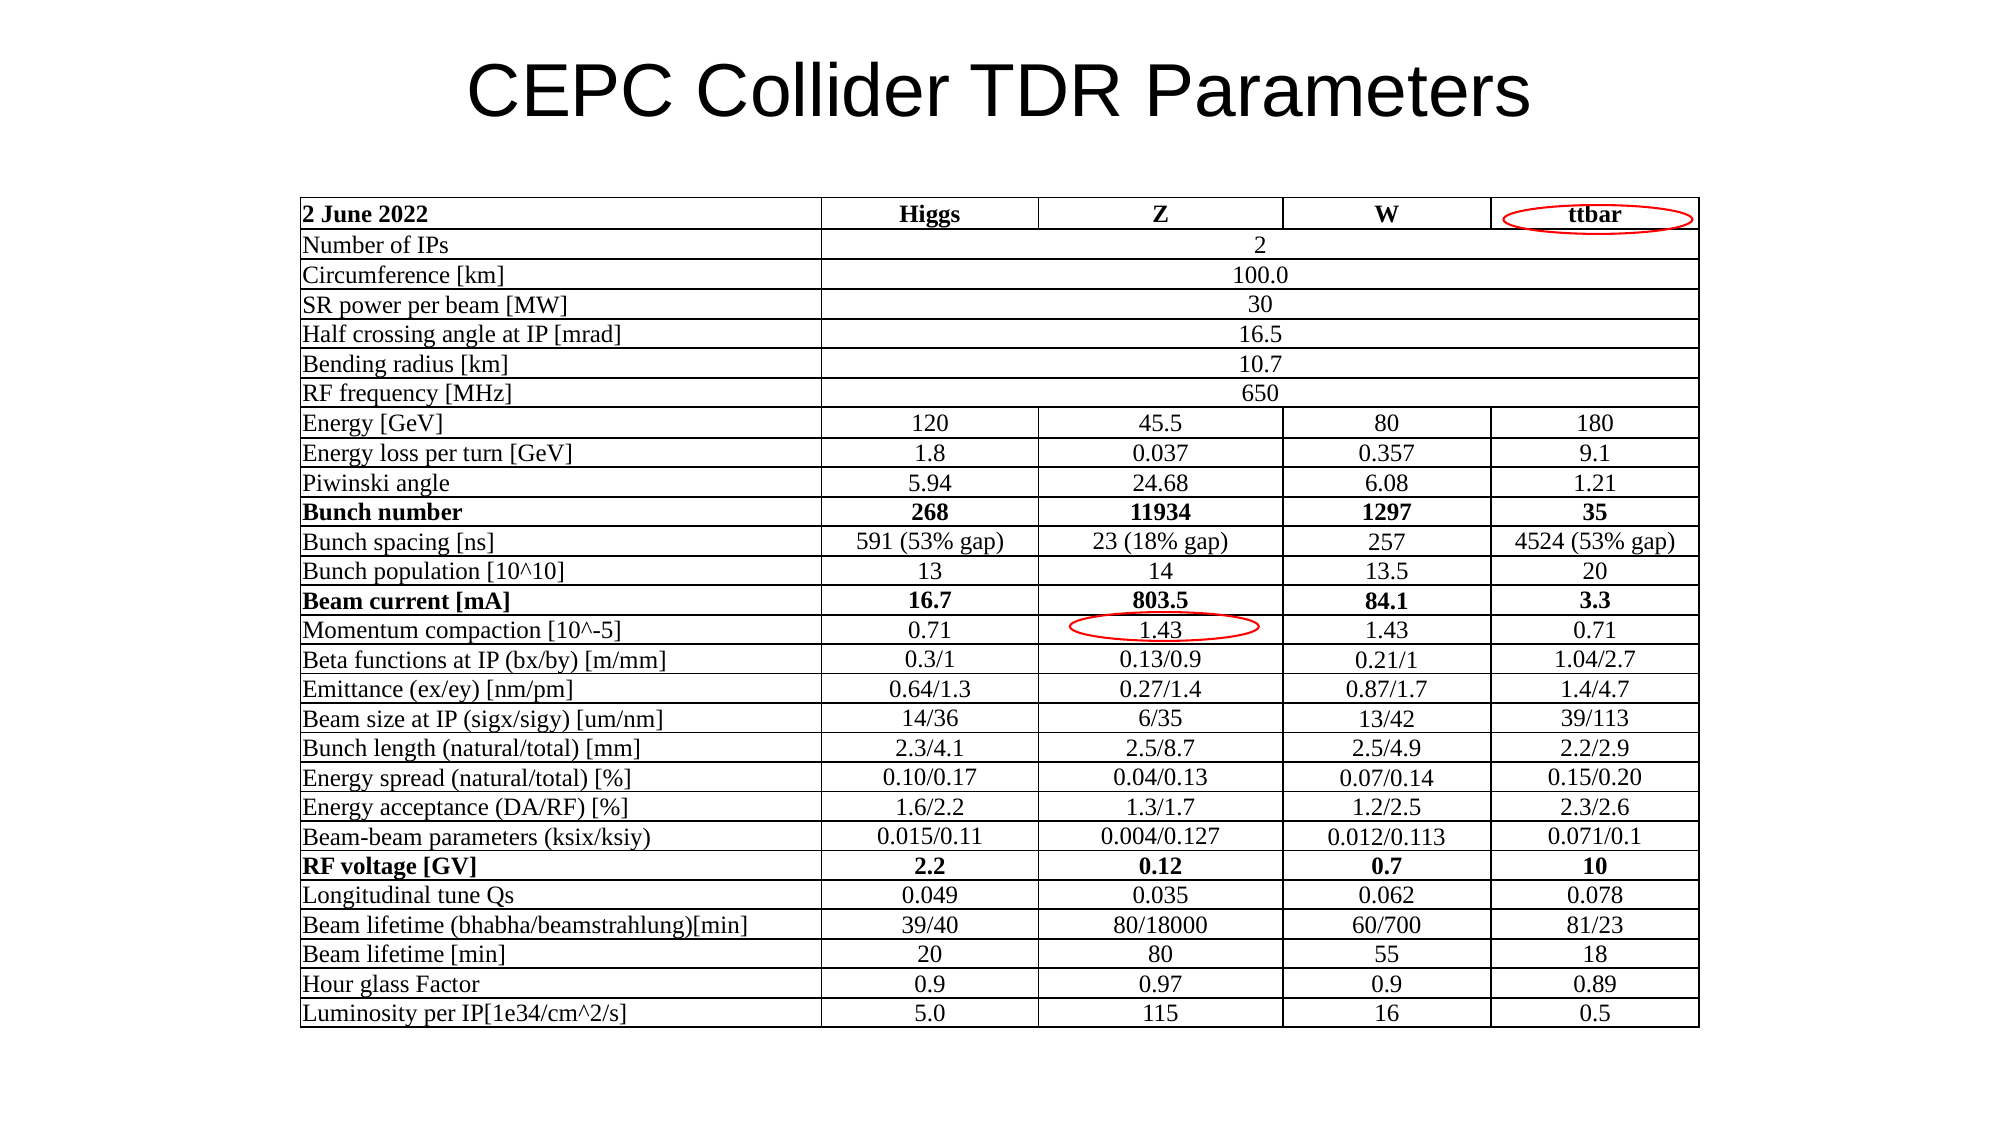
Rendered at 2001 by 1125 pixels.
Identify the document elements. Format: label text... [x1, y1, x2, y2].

table_cell Number of IPs [301, 230, 821, 258]
table_cell Circumference [km] [301, 260, 821, 288]
table_cell 0.21/1 [1284, 645, 1490, 673]
table_cell 180 [1492, 408, 1698, 437]
table_cell 45.5 [1039, 408, 1282, 437]
table_cell 55 [1284, 940, 1490, 967]
table_cell 0.87/1.7 [1284, 674, 1490, 702]
table_cell 0.012/0.113 [1284, 822, 1490, 850]
table_cell 1.04/2.7 [1492, 645, 1698, 673]
text_box CEPC Collider TDR Parameters [172, 43, 1828, 141]
table_cell 23 (18% gap) [1039, 527, 1282, 555]
table_cell Beam current [mA] [301, 586, 821, 614]
table_cell 0.27/1.4 [1039, 674, 1282, 702]
table_cell 10 [1492, 851, 1698, 879]
table_cell Energy [GeV] [301, 408, 821, 437]
table_cell Energy loss per turn [GeV] [301, 439, 821, 466]
table_cell 0.9 [1284, 969, 1490, 997]
table_cell 2.5/8.7 [1039, 733, 1282, 761]
table_cell Hour glass Factor [301, 969, 821, 997]
table_cell 18 [1492, 940, 1698, 967]
table_cell 35 [1492, 498, 1698, 525]
table_cell 0.13/0.9 [1039, 645, 1282, 673]
table_cell 1.2/2.5 [1284, 792, 1490, 820]
table_cell 0.5 [1492, 999, 1698, 1026]
table_cell Beam size at IP (sigx/sigy) [um/nm] [301, 704, 821, 732]
table_cell Emittance (ex/ey) [nm/pm] [301, 674, 821, 702]
table_cell 81/23 [1492, 910, 1698, 938]
table_cell 2.5/4.9 [1284, 733, 1490, 761]
table_cell 16.5 [822, 320, 1698, 347]
table_cell 13 [822, 557, 1038, 584]
table_cell 0.078 [1492, 881, 1698, 908]
table_cell 1.43 [1039, 616, 1282, 643]
table_cell 257 [1284, 527, 1490, 555]
table_cell Beam-beam parameters (ksix/ksiy) [301, 822, 821, 850]
table_cell 2.3/2.6 [1492, 792, 1698, 820]
table_cell 11934 [1039, 498, 1282, 525]
table_cell 39/113 [1492, 704, 1698, 732]
table_cell 0.3/1 [822, 645, 1038, 673]
table_cell Half crossing angle at IP [mrad] [301, 320, 821, 347]
table_cell 84.1 [1284, 586, 1490, 614]
table_cell 0.89 [1492, 969, 1698, 997]
table_cell 1.43 [1284, 616, 1490, 643]
table_cell 20 [822, 940, 1038, 967]
table_cell 60/700 [1284, 910, 1490, 938]
table_cell 0.10/0.17 [822, 763, 1038, 791]
table_cell 14/36 [822, 704, 1038, 732]
table_cell Beam lifetime [min] [301, 940, 821, 967]
table_cell 100.0 [822, 260, 1698, 288]
table_cell Bunch spacing [ns] [301, 527, 821, 555]
table_cell 1.4/4.7 [1492, 674, 1698, 702]
table_cell 0.15/0.20 [1492, 763, 1698, 791]
table_cell 2.2 [822, 851, 1038, 879]
table_cell 0.04/0.13 [1039, 763, 1282, 791]
table_cell RF frequency [MHz] [301, 379, 821, 406]
table_cell 2.2/2.9 [1492, 733, 1698, 761]
table_header Z [1039, 198, 1282, 228]
table_cell 0.71 [822, 616, 1038, 643]
table_cell 10.7 [822, 349, 1698, 377]
table_cell 1297 [1284, 498, 1490, 525]
table_cell 3.3 [1492, 586, 1698, 614]
table_cell Energy spread (natural/total) [%] [301, 763, 821, 791]
table_cell 80/18000 [1039, 910, 1282, 938]
table_cell 0.062 [1284, 881, 1490, 908]
table_cell 0.049 [822, 881, 1038, 908]
table_cell 0.97 [1039, 969, 1282, 997]
table_cell 20 [1492, 557, 1698, 584]
table_cell 0.64/1.3 [822, 674, 1038, 702]
table_cell Bunch population [10^10] [301, 557, 821, 584]
table_cell 0.004/0.127 [1039, 822, 1282, 850]
table_cell 1.8 [822, 439, 1038, 466]
table_cell 9.1 [1492, 439, 1698, 466]
table_cell 2.3/4.1 [822, 733, 1038, 761]
table_cell 80 [1039, 940, 1282, 967]
table_cell 0.015/0.11 [822, 822, 1038, 850]
table_cell 0.71 [1492, 616, 1698, 643]
table_cell 16 [1284, 999, 1490, 1026]
table_cell 13/42 [1284, 704, 1490, 732]
table_header Higgs [822, 198, 1038, 228]
table_cell 268 [822, 498, 1038, 525]
table_cell Luminosity per IP[1e34/cm^2/s] [301, 999, 821, 1026]
table_cell 4524 (53% gap) [1492, 527, 1698, 555]
table_cell Bunch length (natural/total) [mm] [301, 733, 821, 761]
table_cell Bunch number [301, 498, 821, 525]
table_cell 0.12 [1039, 851, 1282, 879]
table_cell 0.071/0.1 [1492, 822, 1698, 850]
table_cell 13.5 [1284, 557, 1490, 584]
text_box [1502, 204, 1694, 235]
table_cell 0.7 [1284, 851, 1490, 879]
table_cell 14 [1039, 557, 1282, 584]
table_cell 24.68 [1039, 468, 1282, 496]
table_cell 0.9 [822, 969, 1038, 997]
table_cell 120 [822, 408, 1038, 437]
table_cell Beta functions at IP (bx/by) [m/mm] [301, 645, 821, 673]
table_cell 80 [1284, 408, 1490, 437]
table_cell 591 (53% gap) [822, 527, 1038, 555]
table_cell SR power per beam [MW] [301, 290, 821, 318]
table_cell Bending radius [km] [301, 349, 821, 377]
table_cell 1.6/2.2 [822, 792, 1038, 820]
table_cell 5.0 [822, 999, 1038, 1026]
table_header 2 June 2022 [301, 198, 821, 228]
table_cell 0.035 [1039, 881, 1282, 908]
table_cell Longitudinal tune Qs [301, 881, 821, 908]
table_cell 0.07/0.14 [1284, 763, 1490, 791]
table_cell Momentum compaction [10^-5] [301, 616, 821, 643]
table_cell 0.357 [1284, 439, 1490, 466]
table_cell 2 [822, 230, 1698, 258]
table_cell 1.21 [1492, 468, 1698, 496]
table_cell 6.08 [1284, 468, 1490, 496]
table_cell 5.94 [822, 468, 1038, 496]
table_cell 6/35 [1039, 704, 1282, 732]
table_cell Beam lifetime (bhabha/beamstrahlung)[min] [301, 910, 821, 938]
table_cell 115 [1039, 999, 1282, 1026]
table_cell 803.5 [1039, 586, 1282, 614]
text_box [1068, 611, 1260, 642]
table_cell 16.7 [822, 586, 1038, 614]
table_cell Piwinski angle [301, 468, 821, 496]
table_cell 0.037 [1039, 439, 1282, 466]
table_cell RF voltage [GV] [301, 851, 821, 879]
table_header ttbar [1492, 198, 1698, 228]
table_cell Energy acceptance (DA/RF) [%] [301, 792, 821, 820]
table_cell 650 [822, 379, 1698, 406]
table_header W [1284, 198, 1490, 228]
table_cell 39/40 [822, 910, 1038, 938]
table_cell 30 [822, 290, 1698, 318]
table_cell 1.3/1.7 [1039, 792, 1282, 820]
